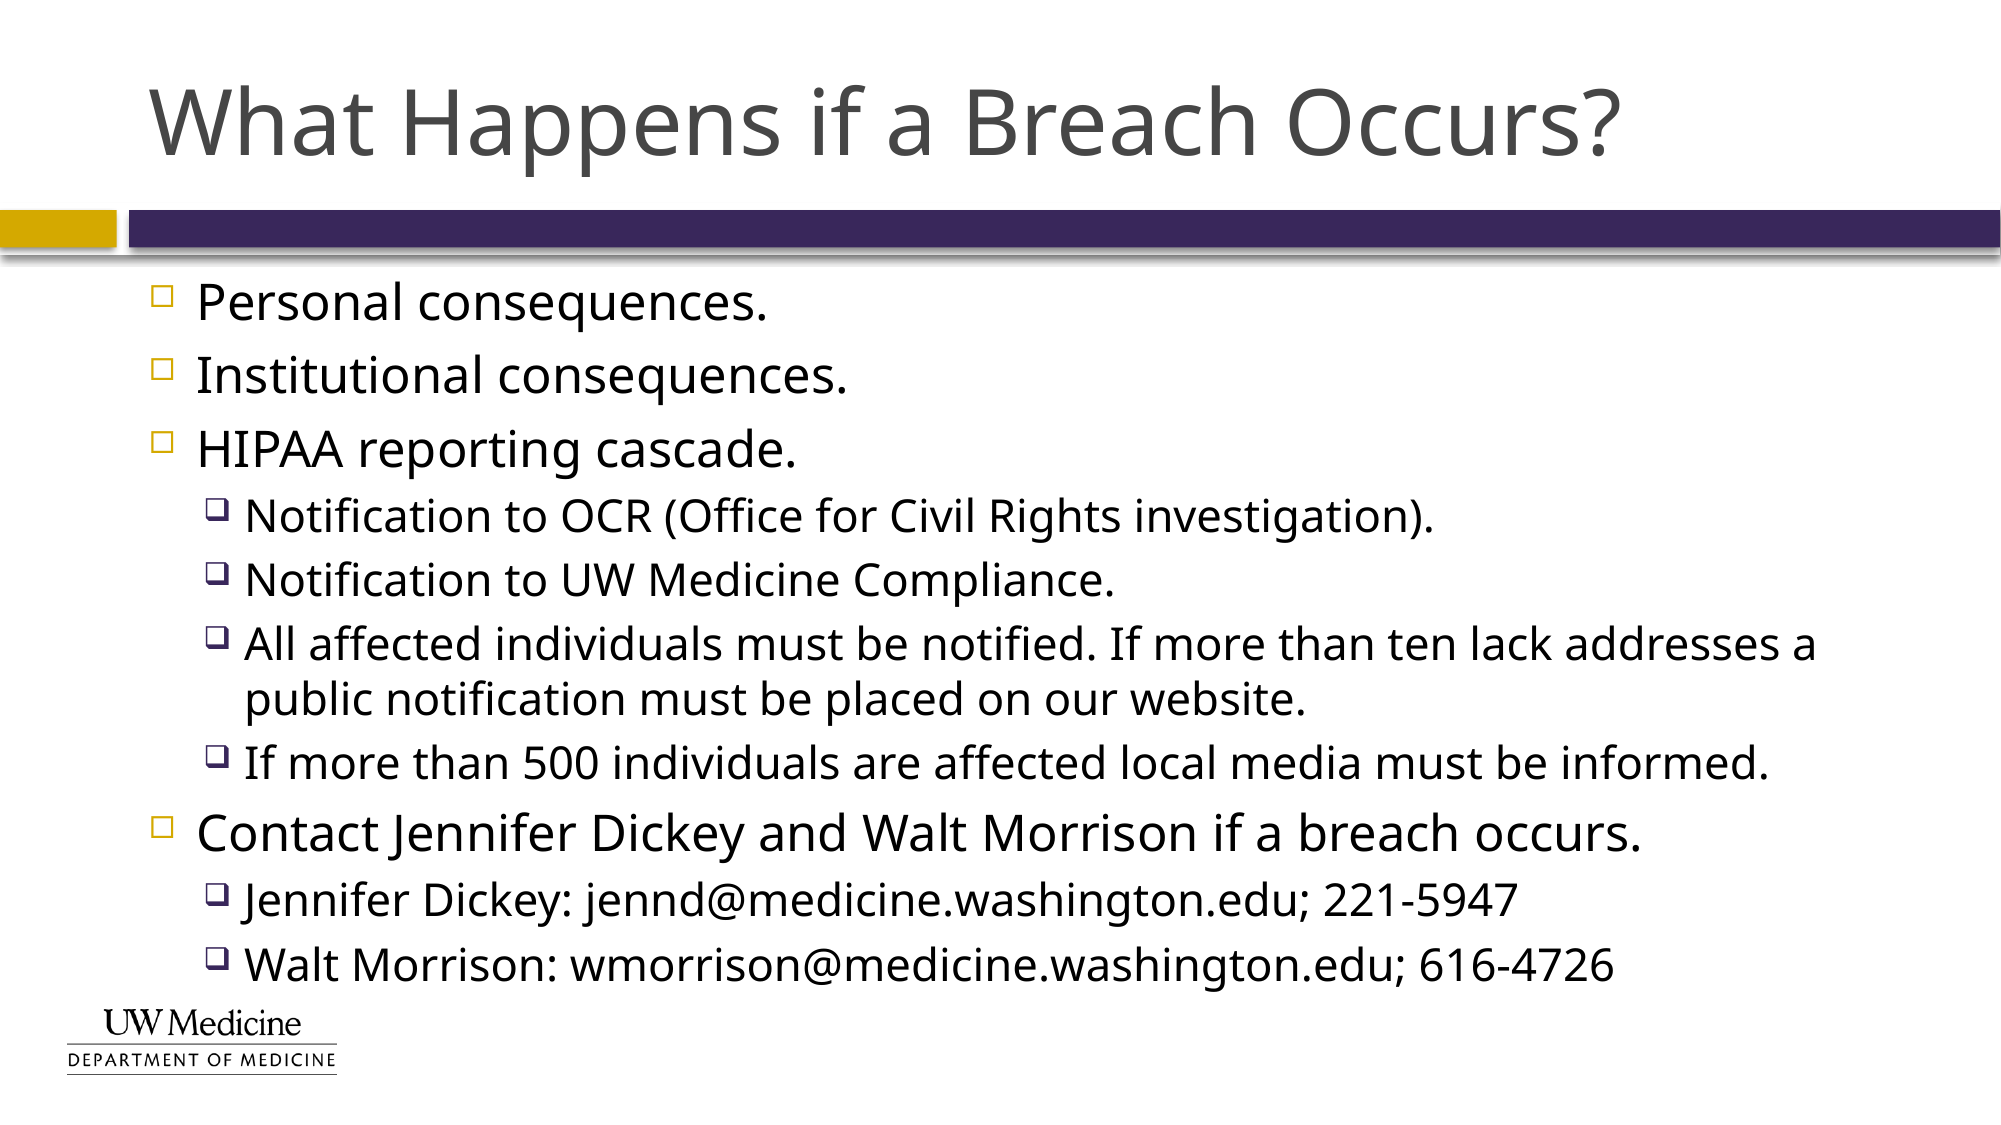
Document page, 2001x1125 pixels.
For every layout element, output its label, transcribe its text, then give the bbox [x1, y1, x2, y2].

picture [67, 1009, 337, 1075]
title What Happens if a Breach Occurs? [133, 37, 1918, 200]
list Personal consequences. Institutional consequences. HIPAA reporting cascade. Notification to OCR (Office for Civil Rights investigation). Notification to UW Medicine Compliance. All affected individuals must be notified. If more than ten lack addresses a public notification must be placed on our website. If more than 500 individuals are affected local media must be informed. Contact Jennifer Dickey and Walt Morrison if a breach occurs. Jennifer Dickey: jennd@medicine.washington.edu; 221-5947 Walt Morrison: wmorrison@medicine.washington.edu; 616-4726 [133, 262, 1918, 1000]
